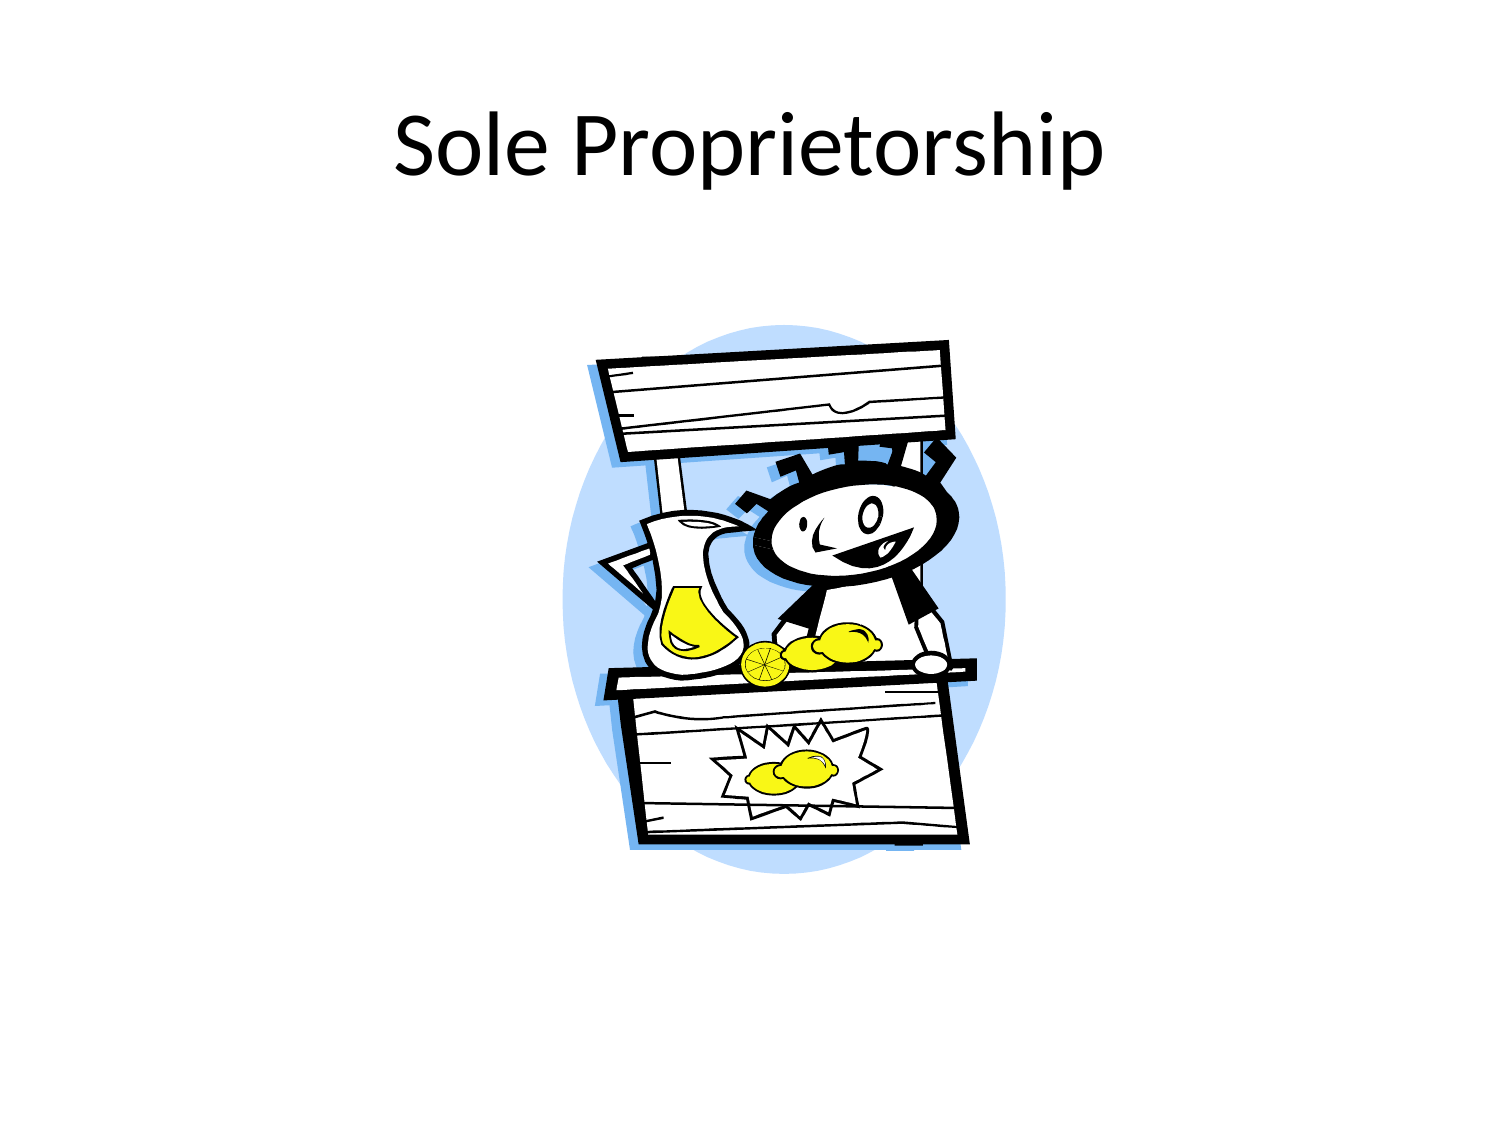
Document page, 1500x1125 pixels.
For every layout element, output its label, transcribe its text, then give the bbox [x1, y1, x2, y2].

title Sole Proprietorship [75, 45, 1425, 233]
picture [562, 324, 1006, 874]
